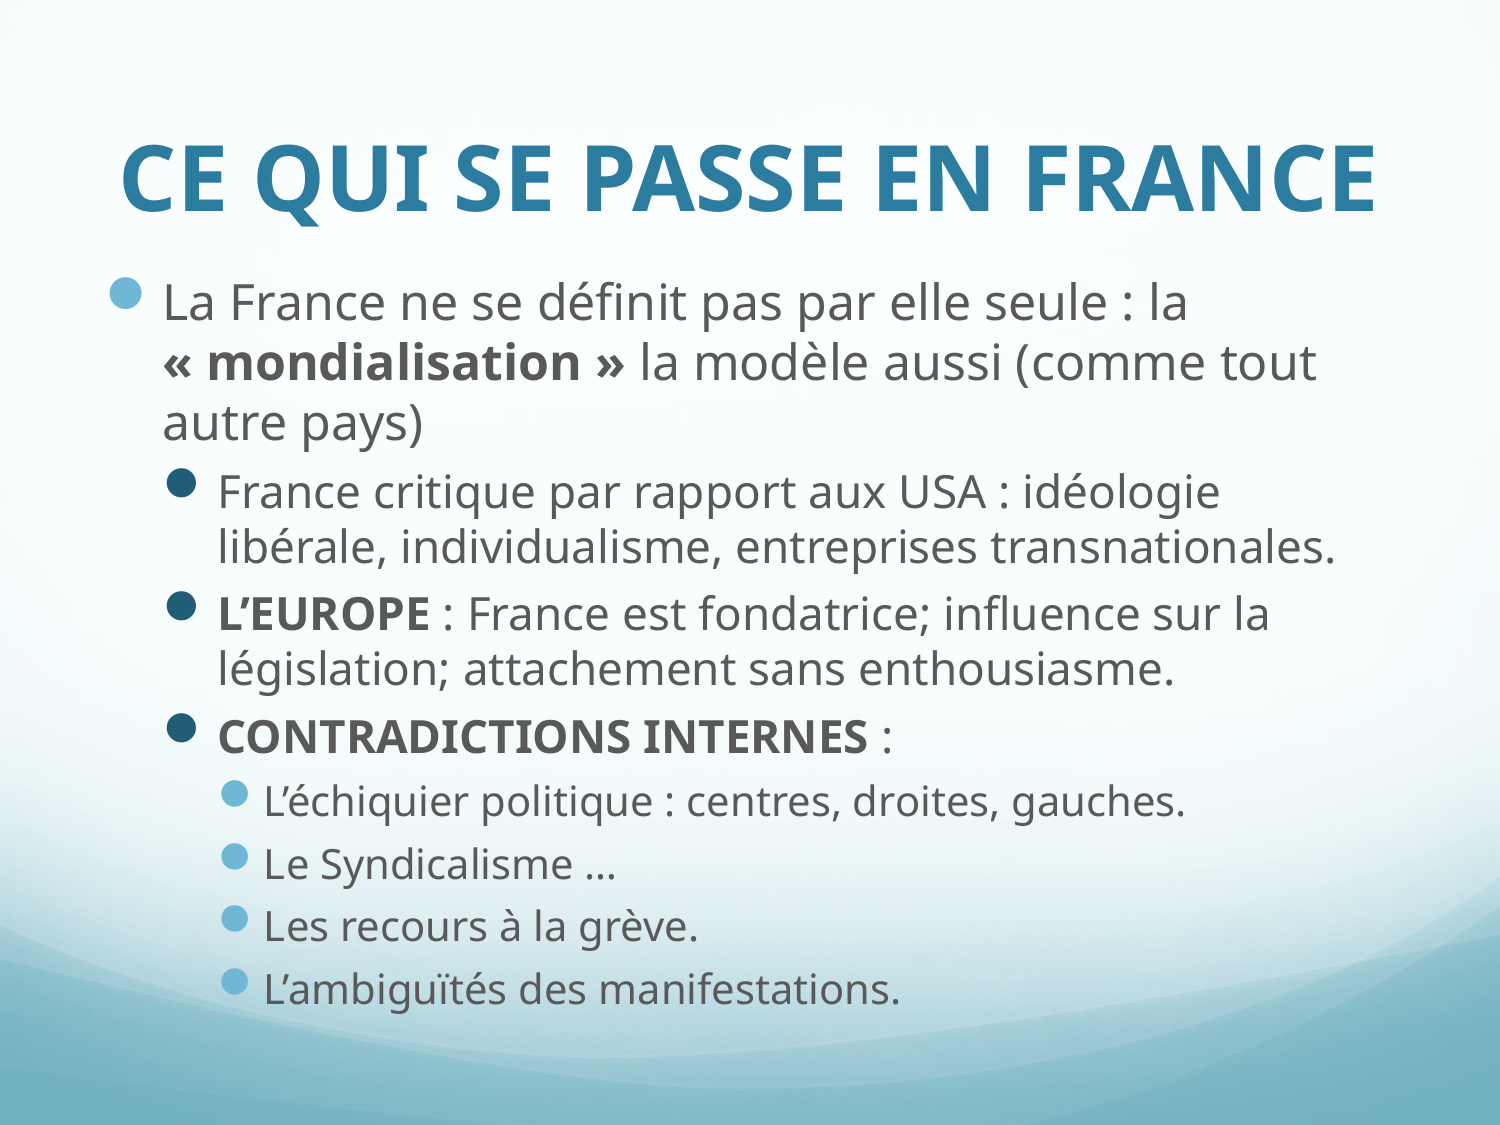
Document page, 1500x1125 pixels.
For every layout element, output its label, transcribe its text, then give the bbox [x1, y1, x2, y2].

title CE QUI SE PASSE EN FRANCE [90, 17, 1410, 237]
list La France ne se définit pas par elle seule : la « mondialisation » la modèle aussi (comme tout autre pays) France critique par rapport aux USA : idéologie libérale, individualisme, entreprises transnationales. L’EUROPE : France est fondatrice; influence sur la législation; attachement sans enthousiasme. CONTRADICTIONS INTERNES : L’échiquier politique : centres, droites, gauches. Le Syndicalisme … Les recours à la grève. L’ambiguïtés des manifestations. [90, 262, 1410, 1059]
